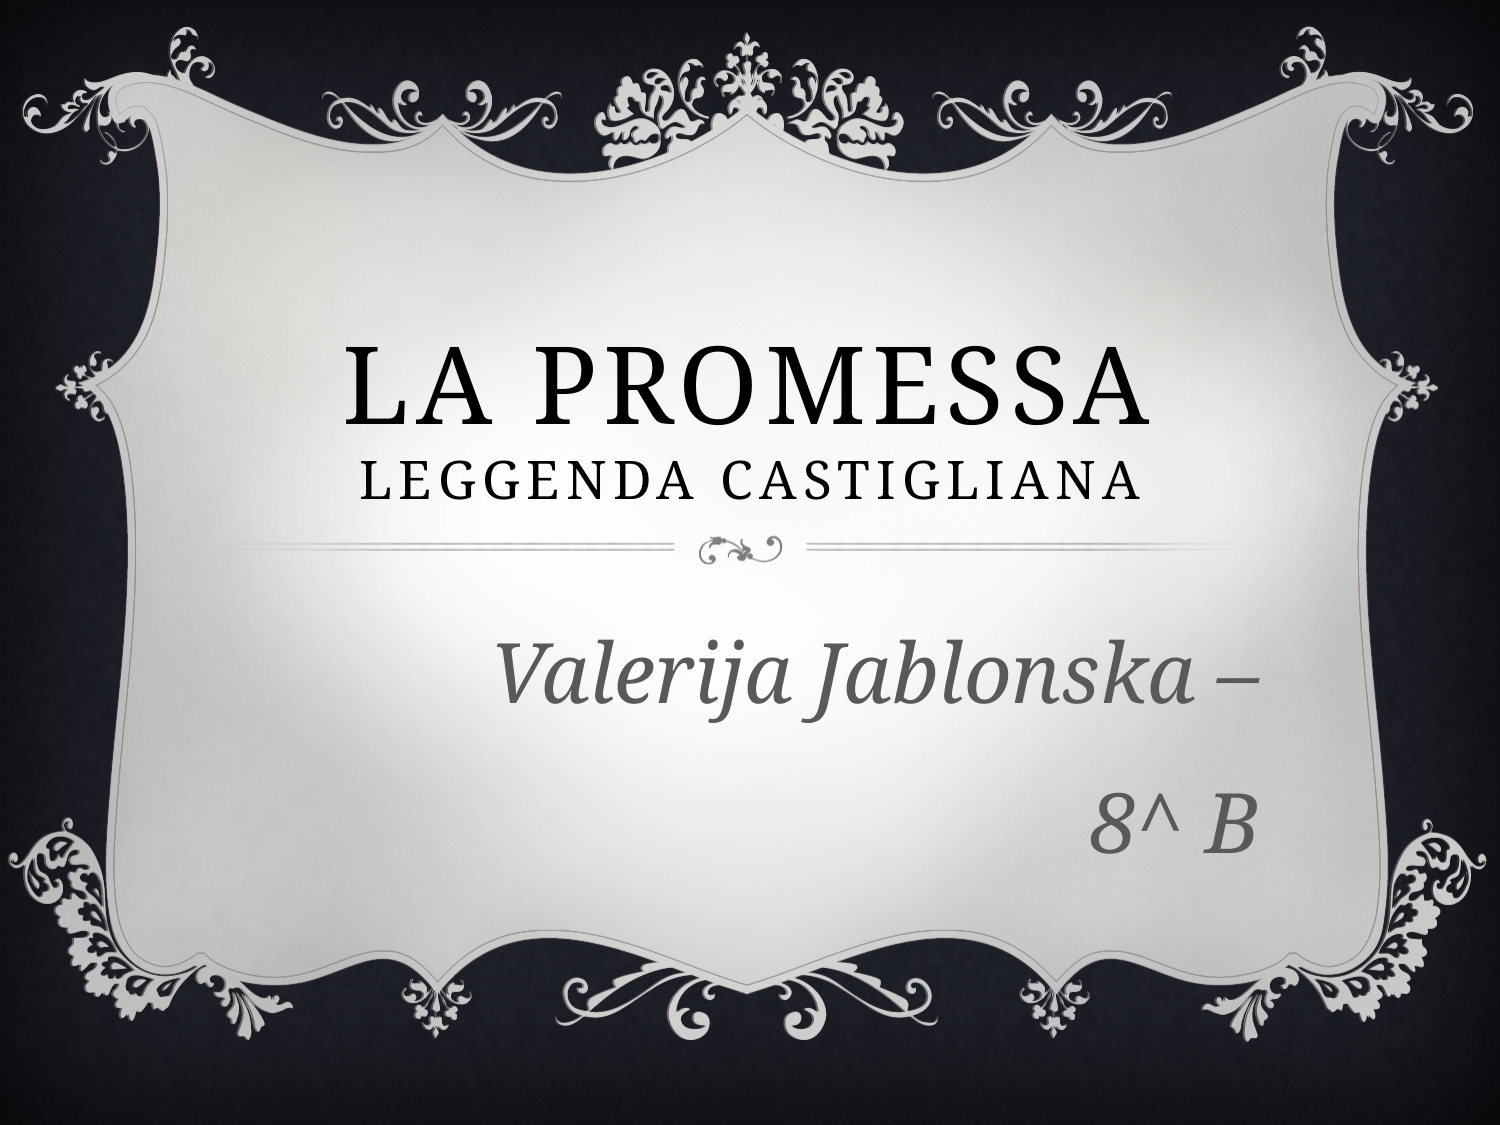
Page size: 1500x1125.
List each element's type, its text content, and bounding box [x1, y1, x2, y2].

picture [0, 0, 1500, 459]
picture [0, 613, 1500, 1125]
subtitle Valerija Jablonska – 8^ B [225, 562, 1275, 688]
title La promessa leggenda castigliana [225, 305, 1275, 518]
